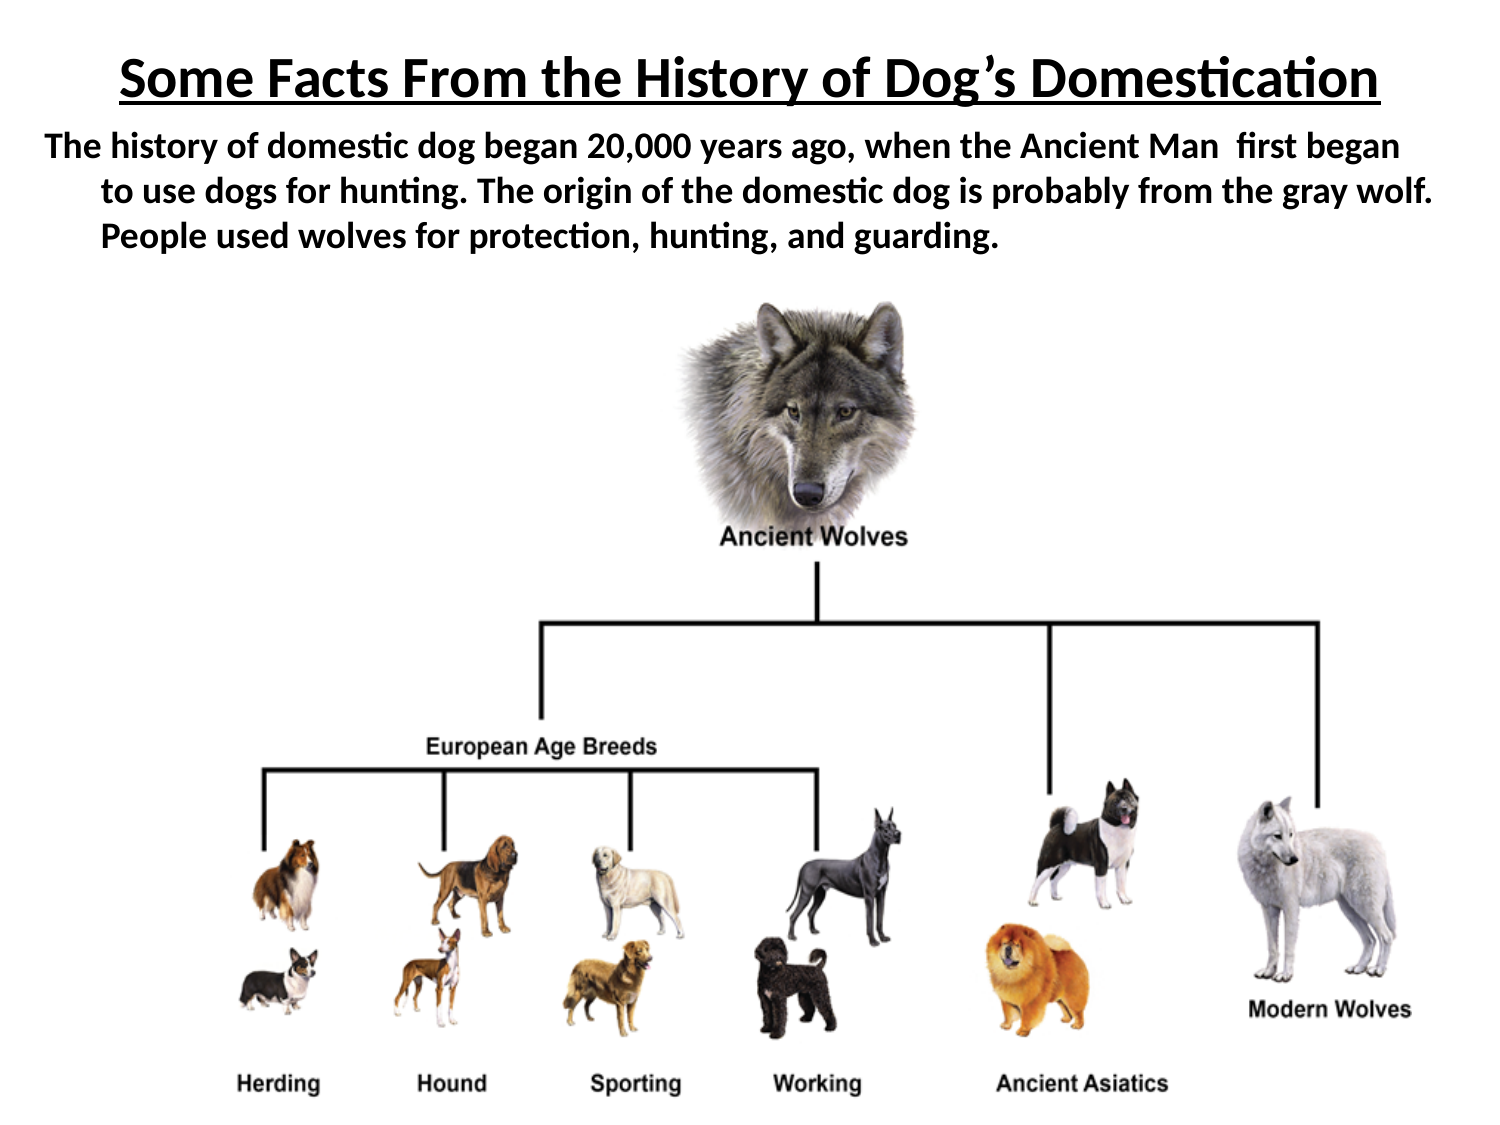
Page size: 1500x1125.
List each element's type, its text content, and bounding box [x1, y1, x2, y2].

list The history of domestic dog began 20,000 years ago, when the Ancient Man first began to use dogs for hunting. The origin of the domestic dog is probably from the gray wolf. People used wolves for protection, hunting, and guarding. [29, 113, 1455, 1064]
title Some Facts From the History of Dog’s Domestication [75, 0, 1425, 113]
picture [229, 278, 1412, 1100]
